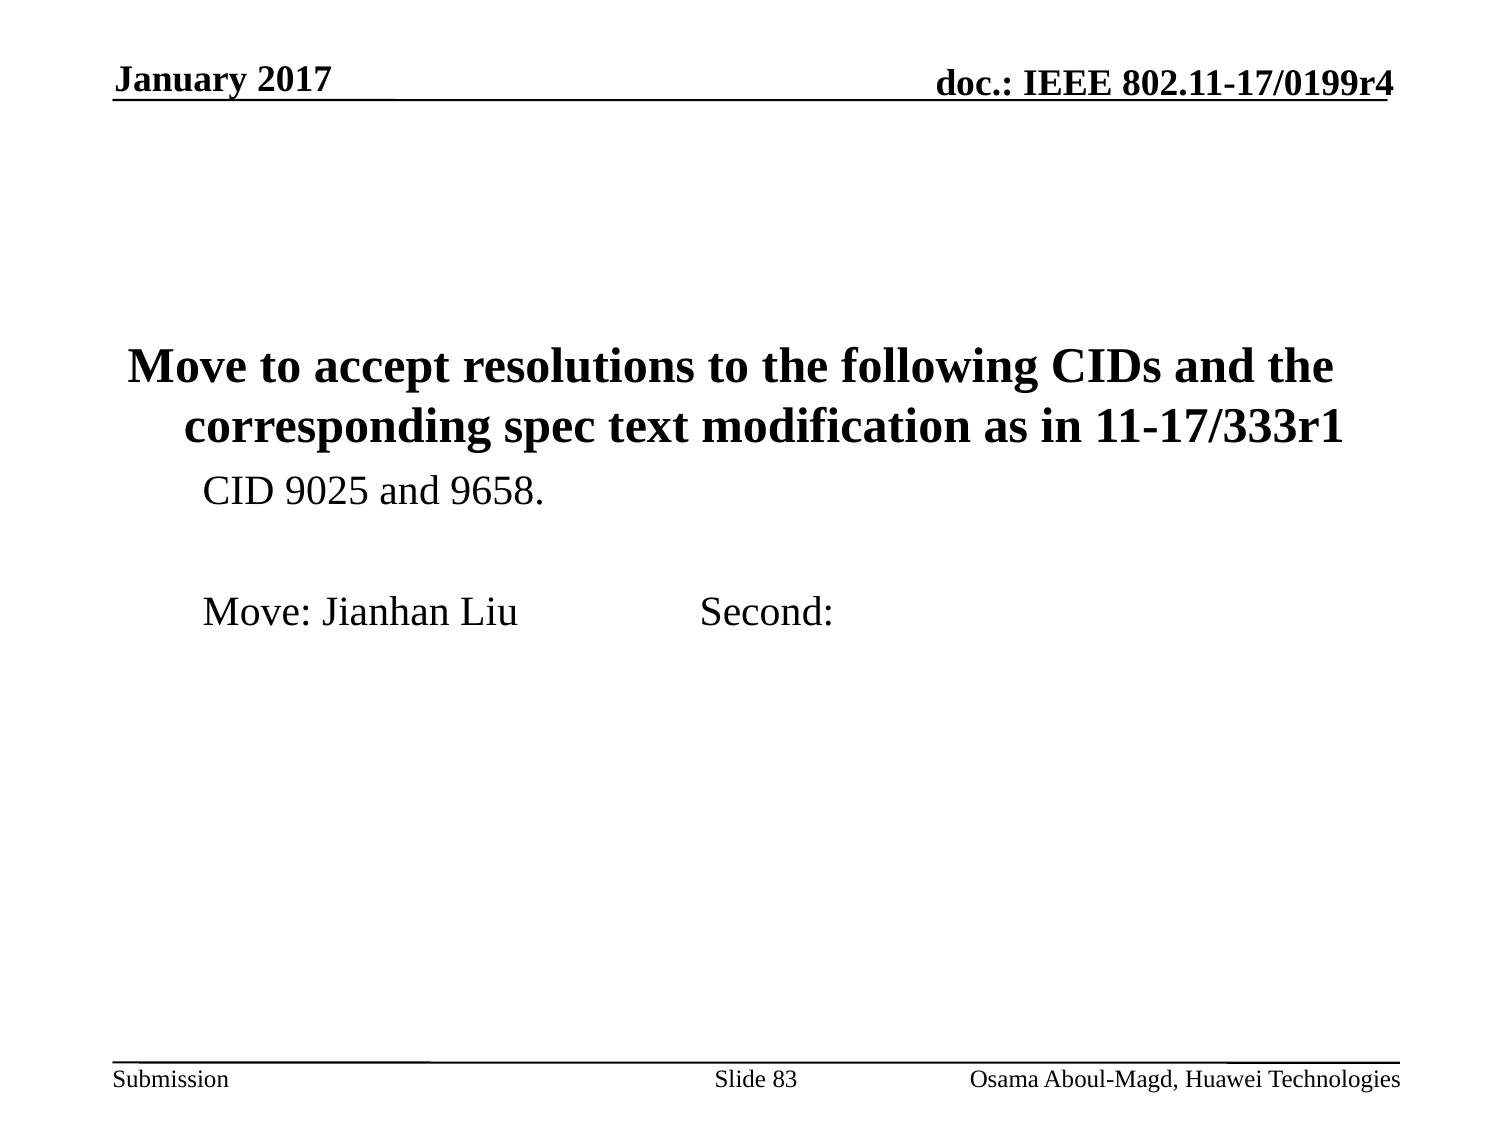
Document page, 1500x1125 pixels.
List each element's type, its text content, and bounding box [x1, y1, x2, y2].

slide_number Slide 83 [712, 1061, 800, 1123]
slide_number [114, 54, 423, 100]
footer Osama Aboul-Magd, Huawei Technologies [878, 1061, 1402, 1093]
list Move to accept resolutions to the following CIDs and the corresponding spec text modification as in 11-17/333r1 CID 9025 and 9658. Move: Jianhan Liu Second: [112, 324, 1388, 1000]
